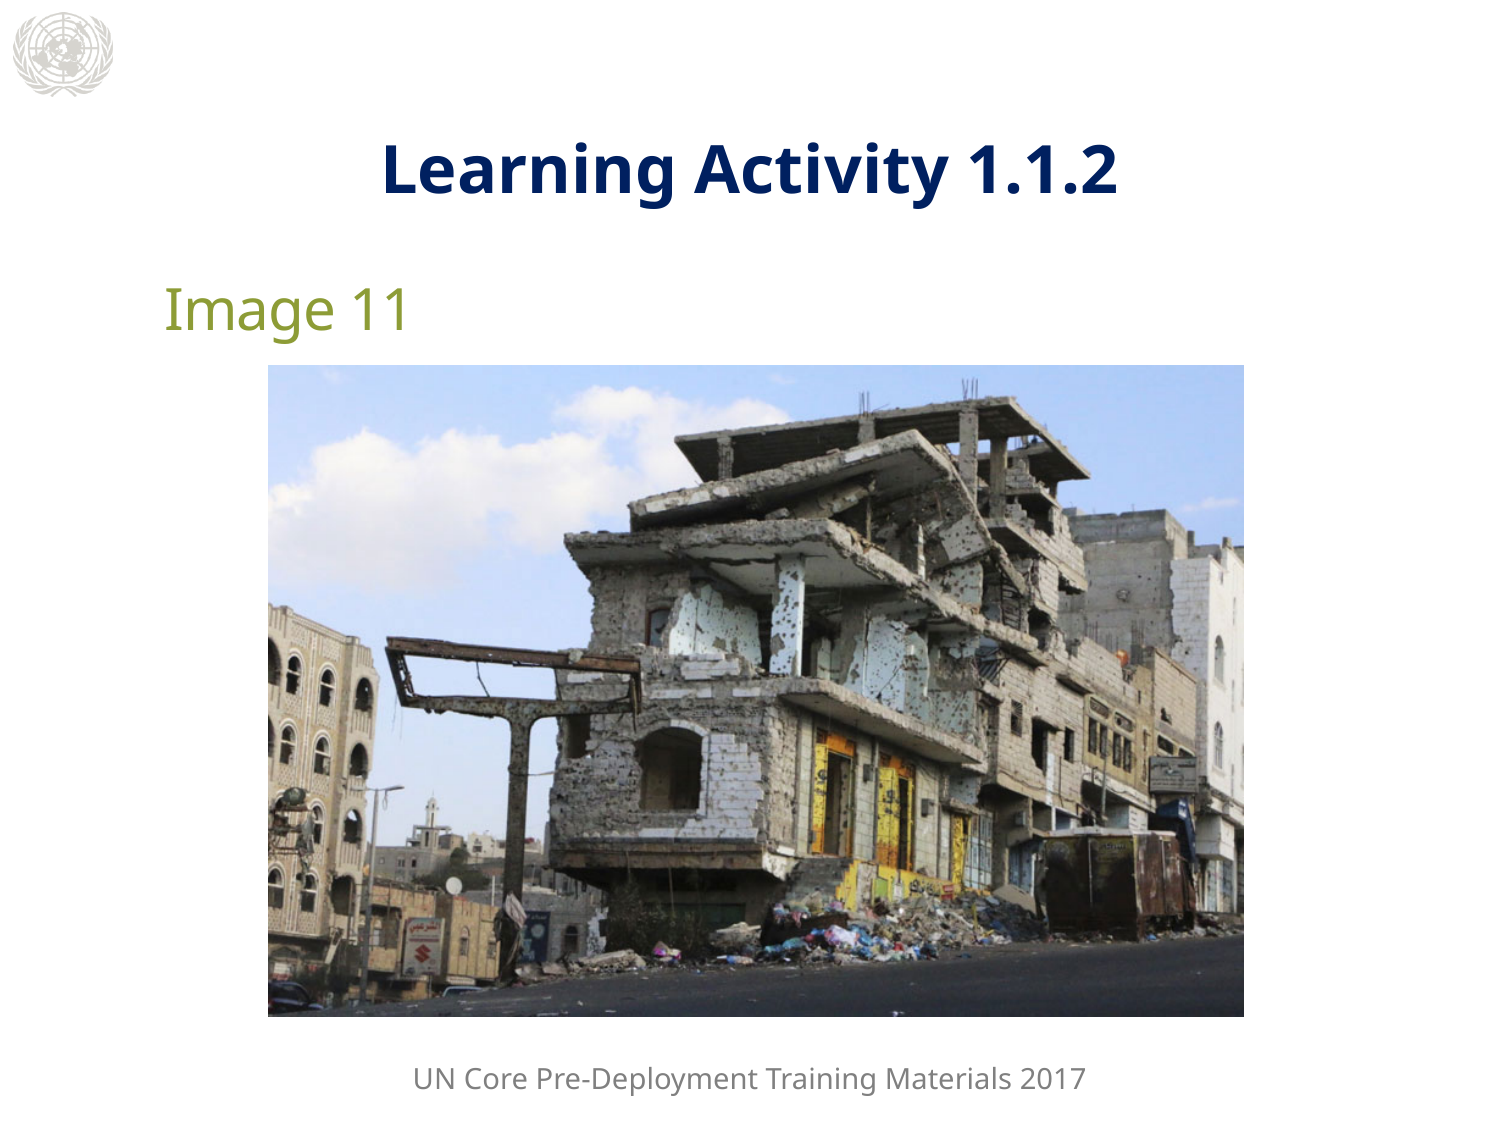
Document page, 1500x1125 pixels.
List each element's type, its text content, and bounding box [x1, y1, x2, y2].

text_box Learning Activity 1.1.2 [112, 107, 1388, 1083]
text_box Image 11 [149, 169, 1363, 350]
picture [13, 12, 113, 97]
text_box UN Core Pre-Deployment Training Materials 2017 [350, 1052, 1150, 1103]
picture [268, 365, 1244, 1018]
